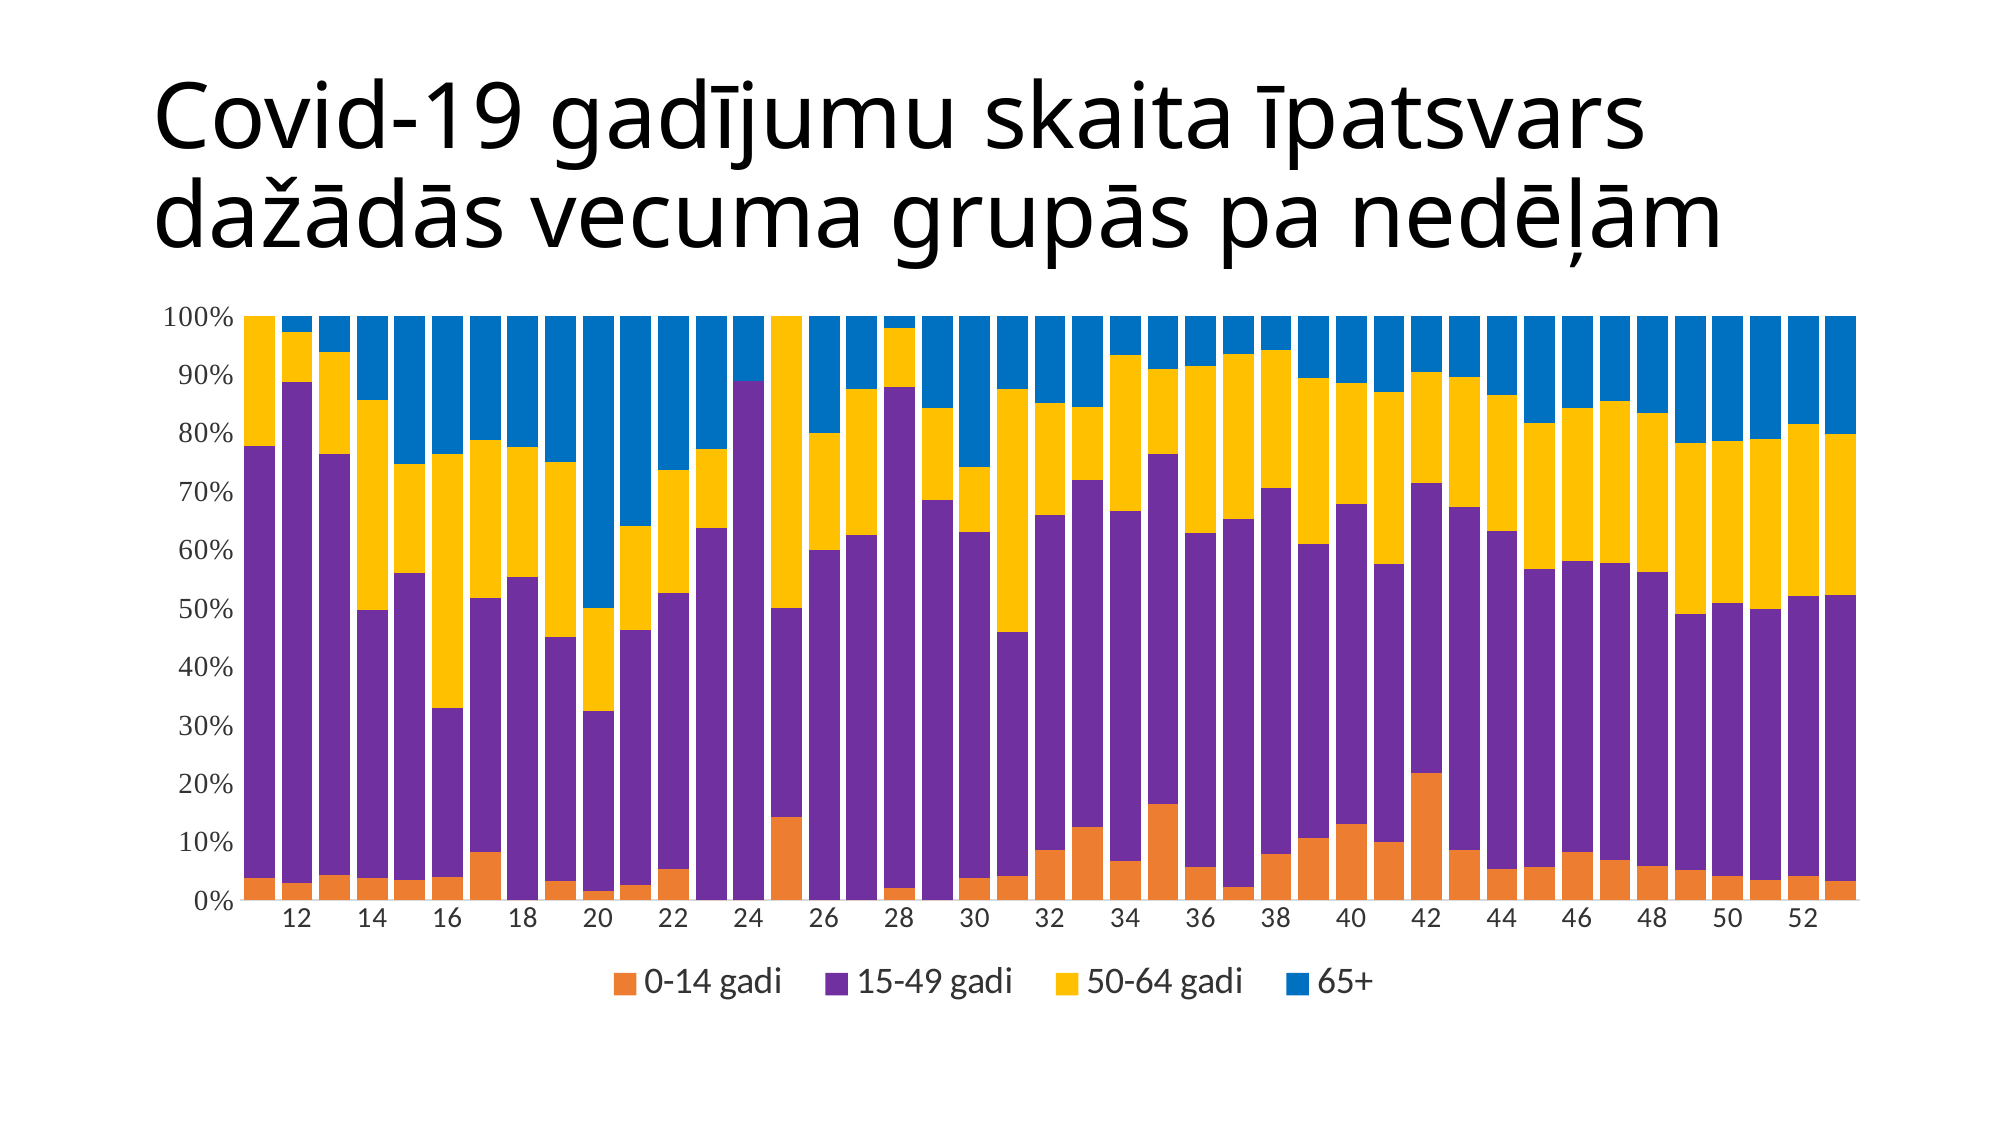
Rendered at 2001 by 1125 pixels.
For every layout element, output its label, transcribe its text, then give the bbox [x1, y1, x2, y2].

chart [137, 299, 1863, 1014]
title Covid-19 gadījumu skaita īpatsvars dažādās vecuma grupās pa nedēļām [137, 59, 1863, 278]
